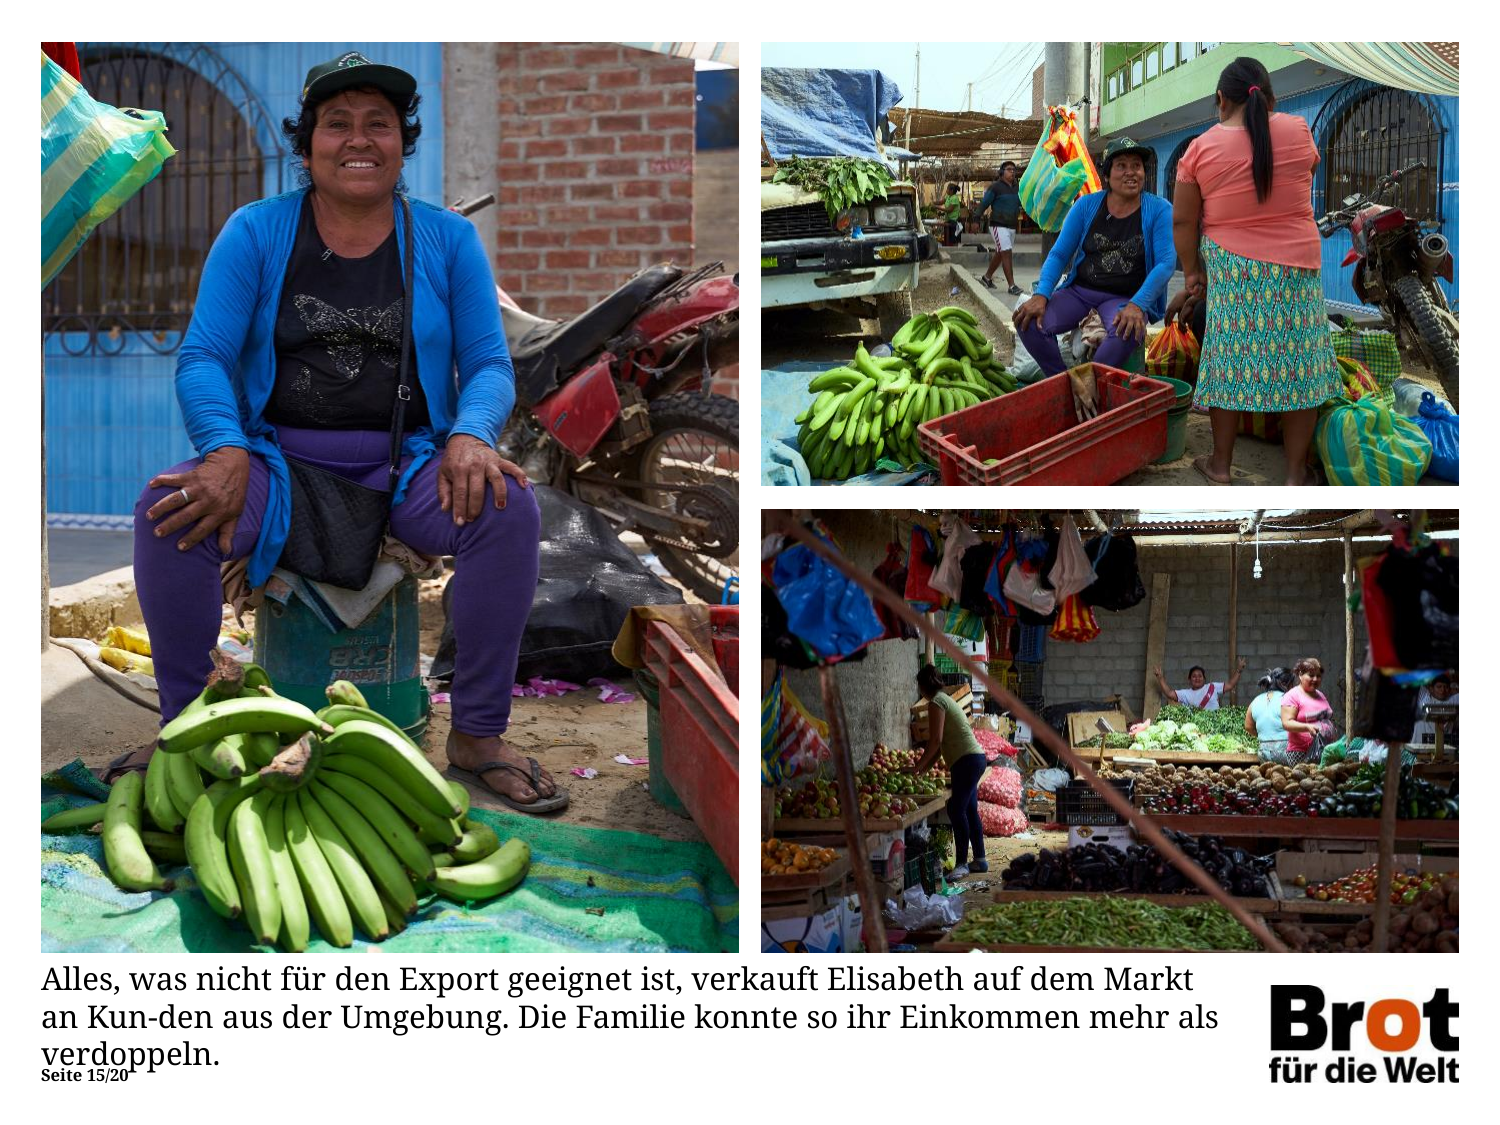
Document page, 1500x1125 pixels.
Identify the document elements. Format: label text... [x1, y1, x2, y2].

picture [40, 42, 739, 953]
picture [761, 42, 1460, 486]
picture [1269, 985, 1459, 1083]
text_box Alles, was nicht für den Export geeignet ist, verkauft Elisabeth auf dem Markt an Kun-den aus der Umgebung. Die Familie konnte so ihr Einkommen mehr als verdoppeln. [41, 952, 1252, 1080]
picture [761, 509, 1460, 953]
